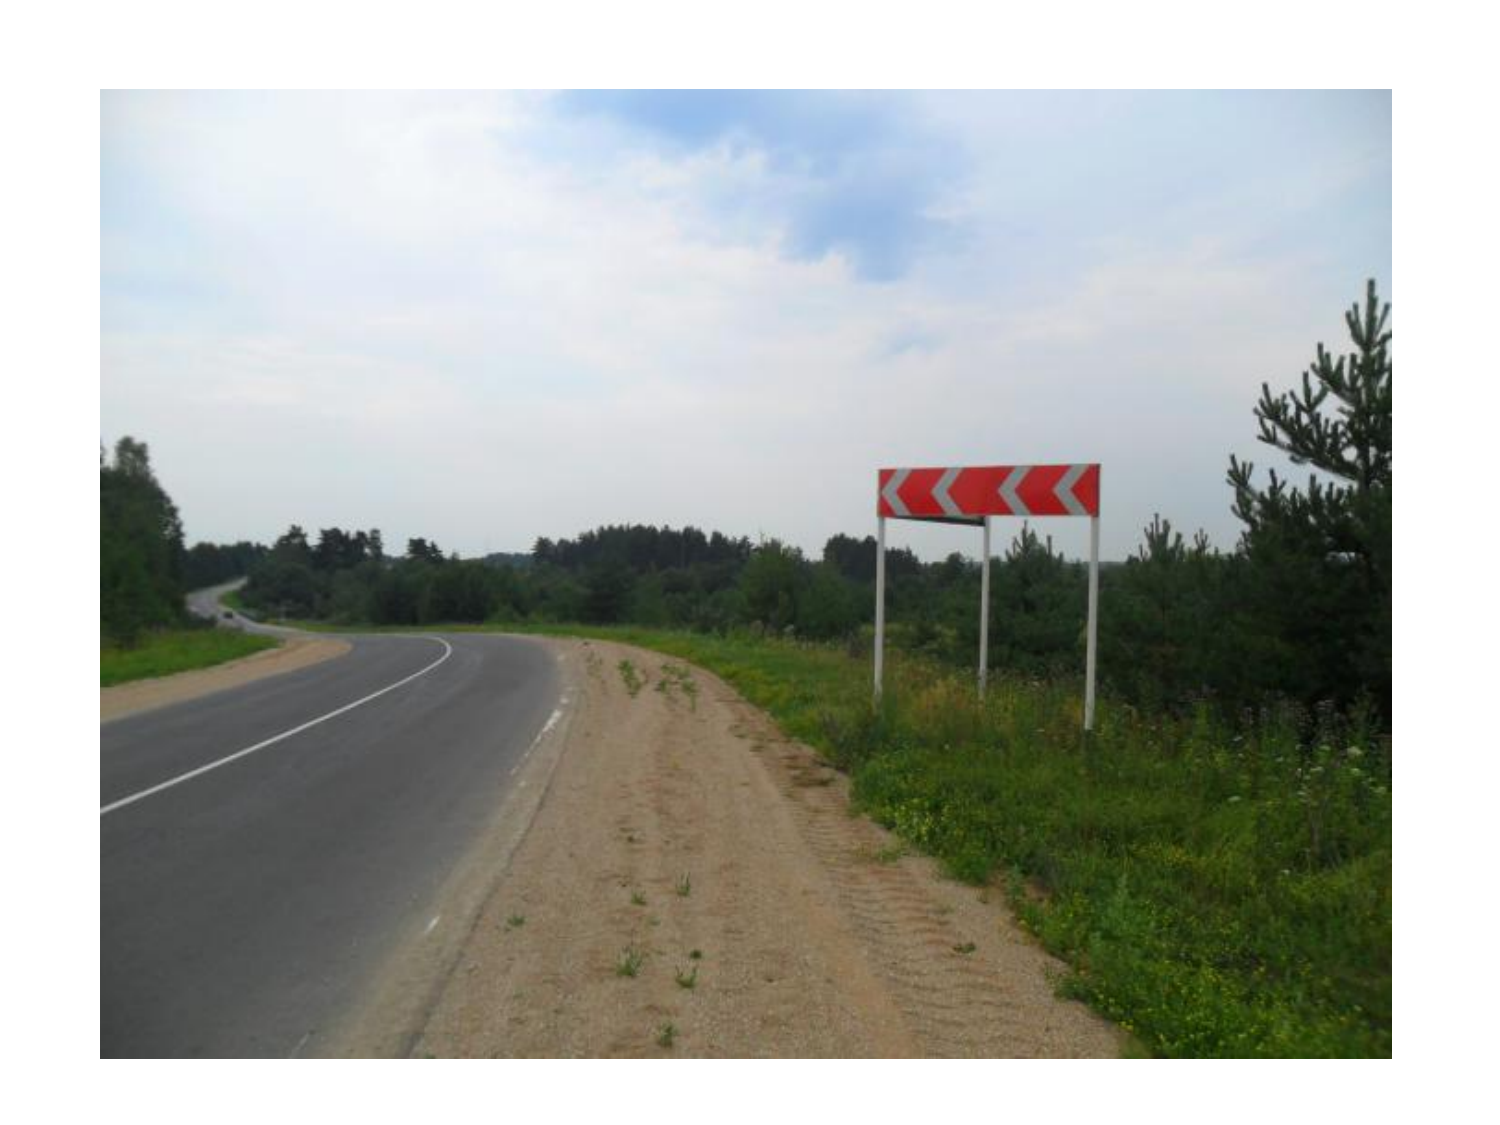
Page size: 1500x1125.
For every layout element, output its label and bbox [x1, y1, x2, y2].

picture [100, 89, 1392, 1059]
text_box [76, 42, 1425, 1005]
